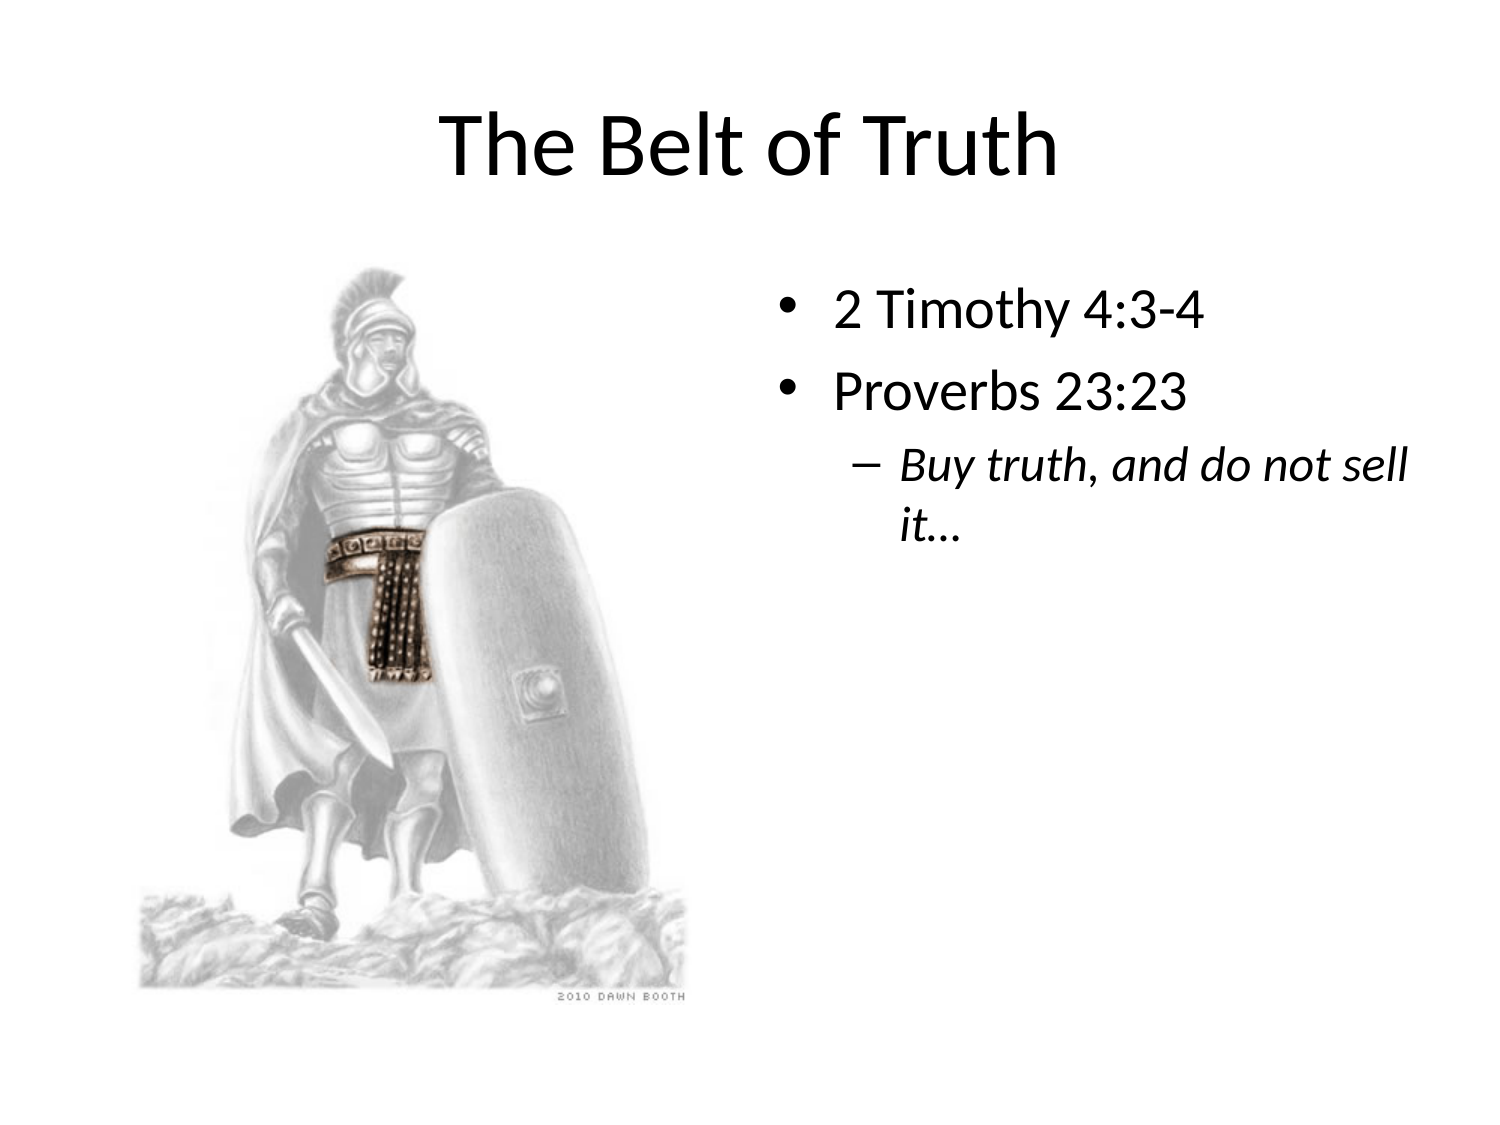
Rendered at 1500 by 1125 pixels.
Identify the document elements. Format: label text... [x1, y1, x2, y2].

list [74, 262, 738, 1006]
title The Belt of Truth [75, 45, 1425, 233]
list 2 Timothy 4:3-4 Proverbs 23:23 Buy truth, and do not sell it… [762, 262, 1425, 1005]
